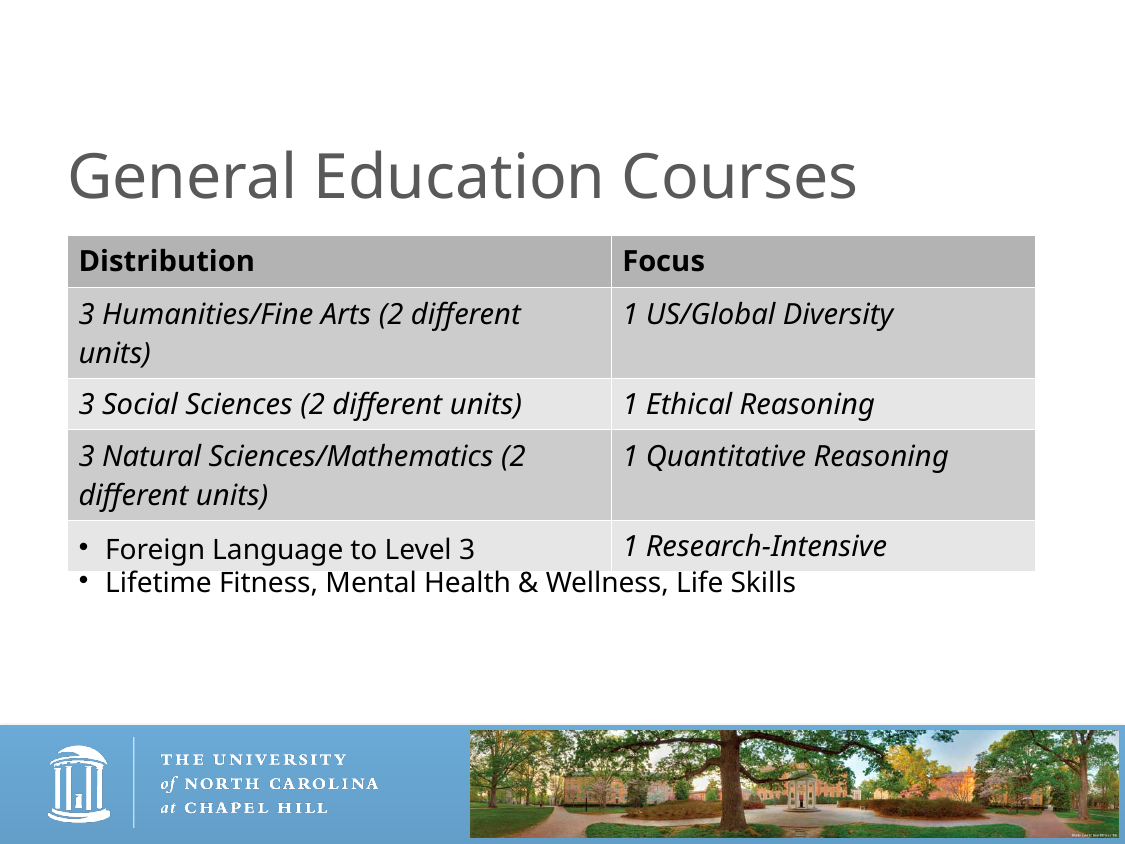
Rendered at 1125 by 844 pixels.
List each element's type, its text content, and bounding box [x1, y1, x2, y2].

picture [48, 737, 378, 828]
table_cell 3 Natural Sciences/Mathematics (2 different units) [68, 430, 611, 520]
text_box Foreign Language to Level 3 Lifetime Fitness, Mental Health & Wellness, Life Skills [67, 525, 1035, 594]
picture [470, 730, 1119, 838]
table_cell [68, 521, 611, 525]
table_cell 1 Ethical Reasoning [612, 379, 1035, 429]
table_header Distribution [68, 236, 611, 287]
table_cell 1 Quantitative Reasoning [612, 430, 1035, 520]
table_cell 1 US/Global Diversity [612, 288, 1035, 378]
table_cell 3 Humanities/Fine Arts (2 different units) [68, 288, 611, 378]
table_cell 1 Research-Intensive [612, 521, 1035, 525]
table_cell 3 Social Sciences (2 different units) [68, 379, 611, 429]
table_header Focus [612, 236, 1035, 287]
text_box General Education Courses [56, 130, 1069, 237]
